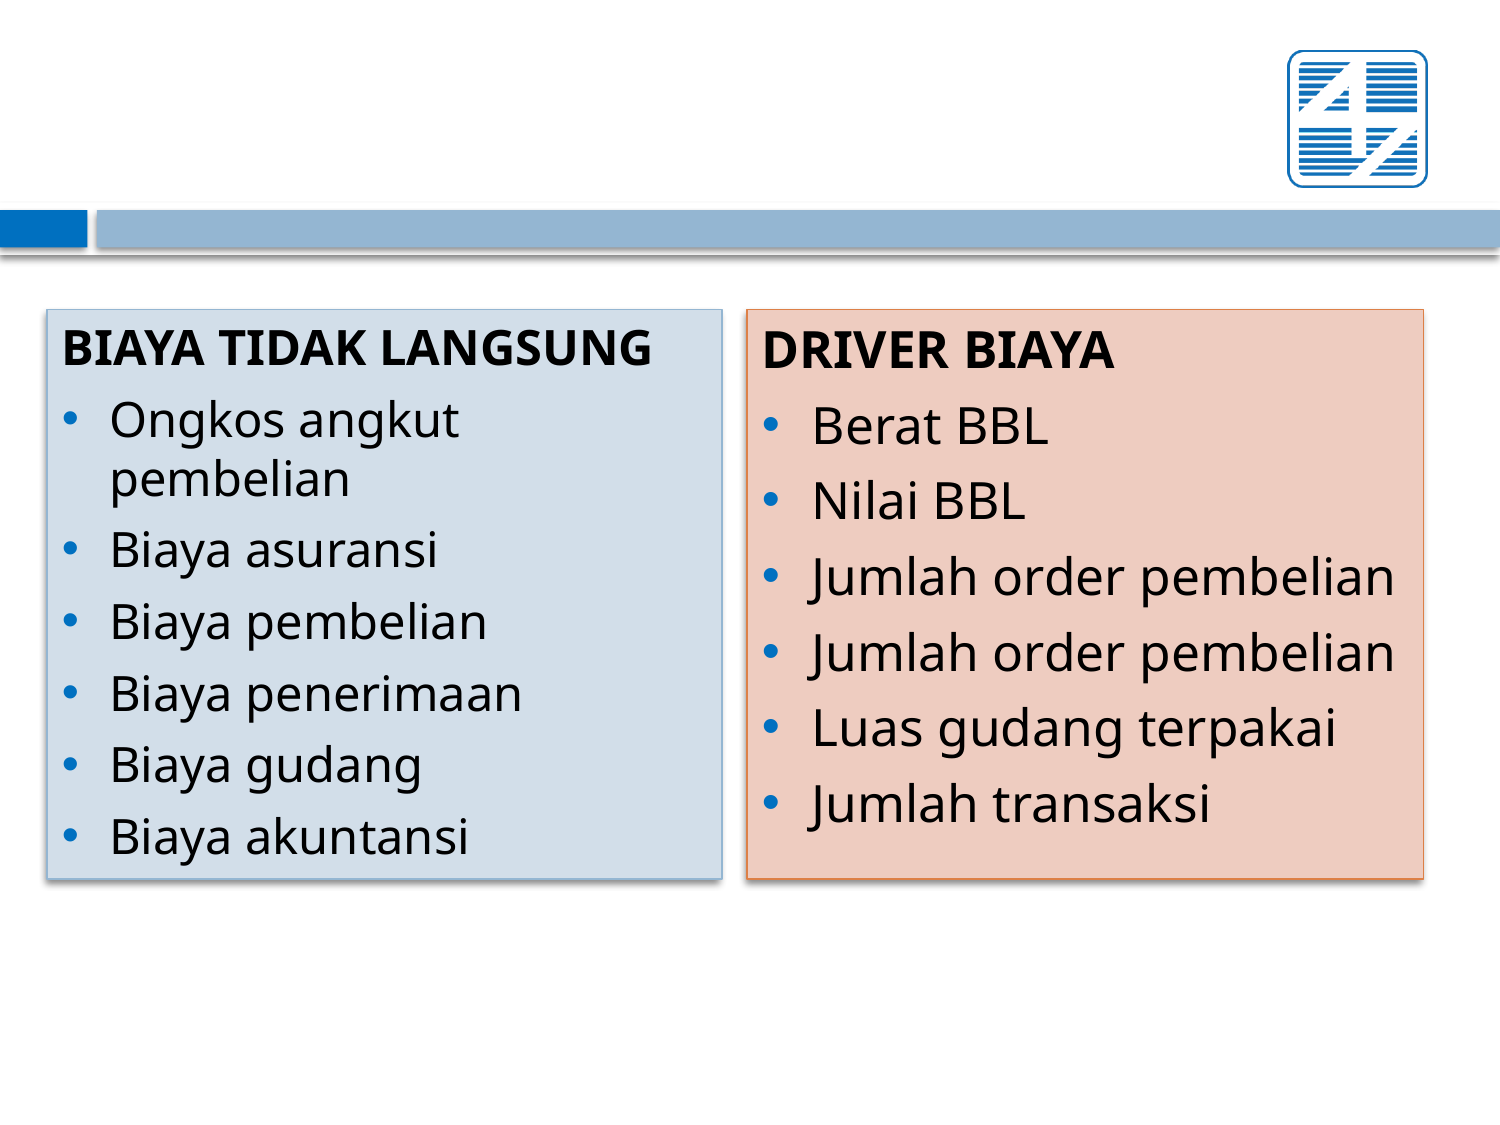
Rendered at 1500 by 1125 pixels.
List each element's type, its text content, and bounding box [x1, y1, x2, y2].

list DRIVER BIAYA Berat BBL Nilai BBL Jumlah order pembelian Jumlah order pembelian Luas gudang terpakai Jumlah transaksi [746, 309, 1424, 880]
list BIAYA TIDAK LANGSUNG Ongkos angkut pembelian Biaya asuransi Biaya pembelian Biaya penerimaan Biaya gudang Biaya akuntansi [46, 309, 723, 880]
picture [1287, 50, 1428, 188]
